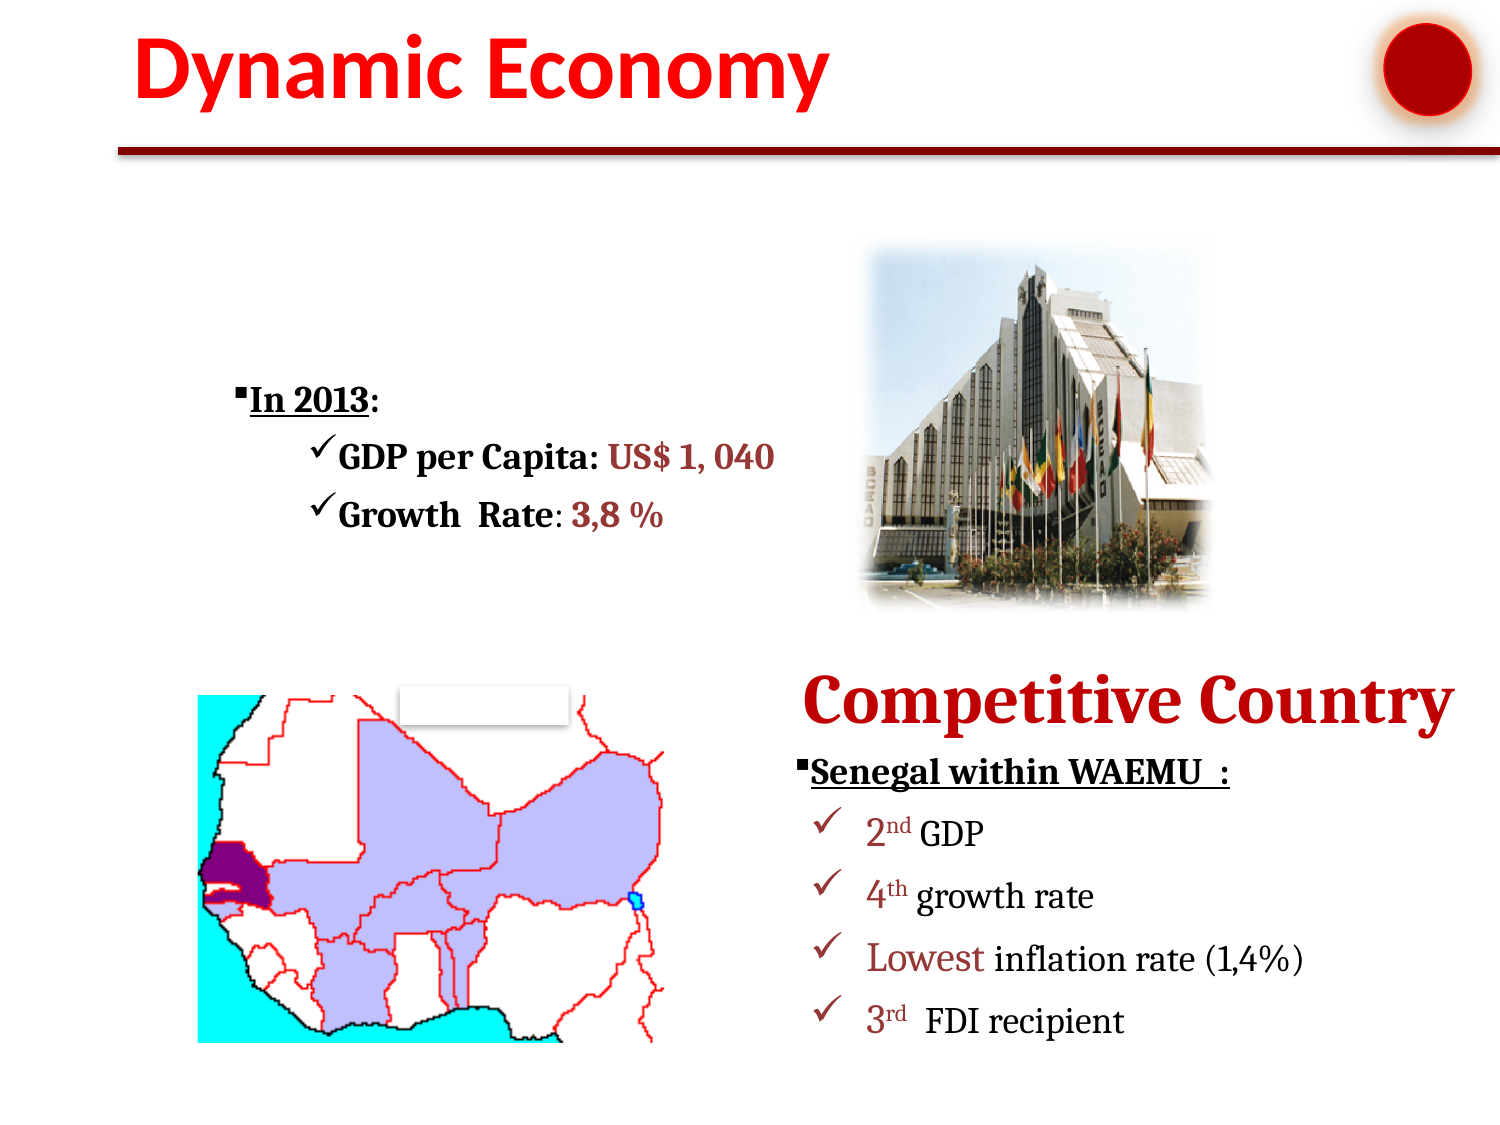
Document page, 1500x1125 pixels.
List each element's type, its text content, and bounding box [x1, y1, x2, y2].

text_box [1383, 23, 1473, 117]
text_box In 2013: GDP per Capita: US$ 1, 040 Growth Rate: 3,8 % [158, 367, 848, 542]
text_box [118, 147, 1500, 155]
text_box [197, 686, 665, 1043]
text_box Competitive Country [253, 645, 1471, 740]
text_box Senegal within WAEMU : 2nd GDP 4th growth rate Lowest inflation rate (1,4%) 3rd FDI recipient [720, 739, 1500, 1107]
text_box Dynamic Economy [118, 0, 1500, 125]
picture [853, 231, 1217, 615]
